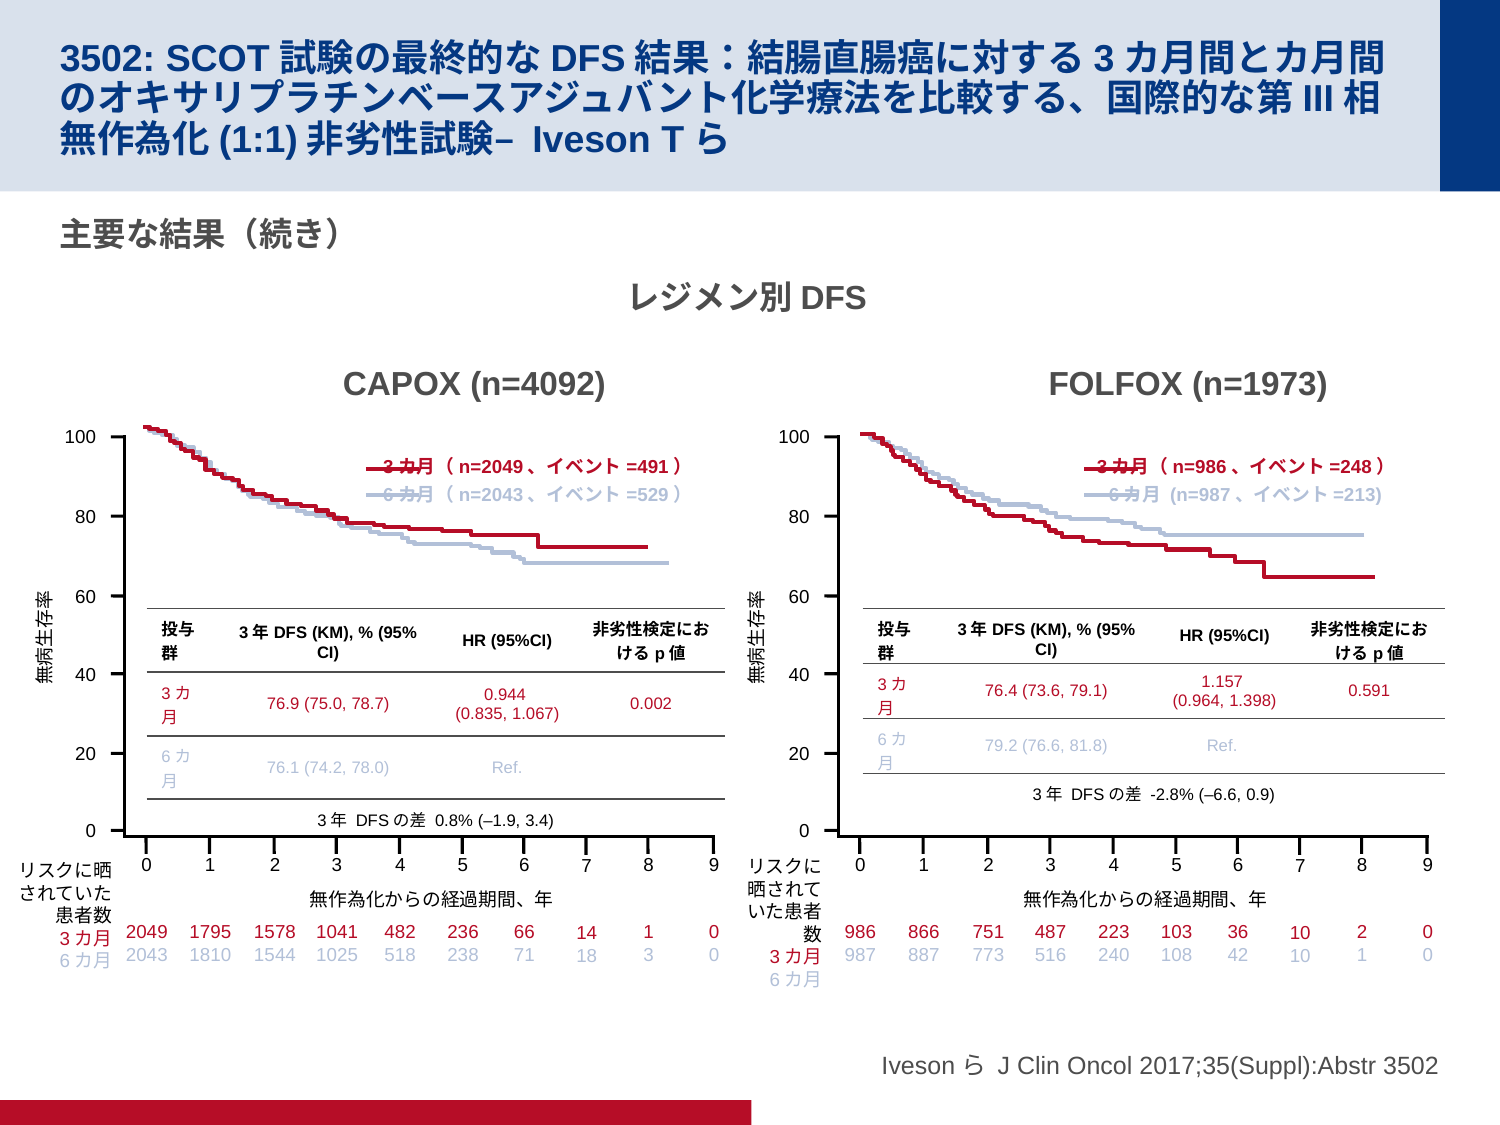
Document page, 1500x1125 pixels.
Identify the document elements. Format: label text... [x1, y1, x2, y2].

title 3502: SCOT試験の最終的なDFS結果：結腸直腸癌に対する3カ月間とカ月間のオキサリプラチンベースアジュバント化学療法を比較する、国際的な第III相無作為化(1:1)非劣性試験– Iveson Tら [59, 29, 1412, 162]
text_box レジメン別DFS [527, 269, 966, 325]
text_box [365, 468, 420, 495]
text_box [730, 354, 1449, 977]
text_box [0, 354, 728, 981]
text_box 主要な結果（続き） [59, 205, 1441, 288]
list Ivesonら J Clin Oncol 2017;35(Suppl):Abstr 3502 [737, 999, 1441, 1080]
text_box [1084, 468, 1138, 495]
